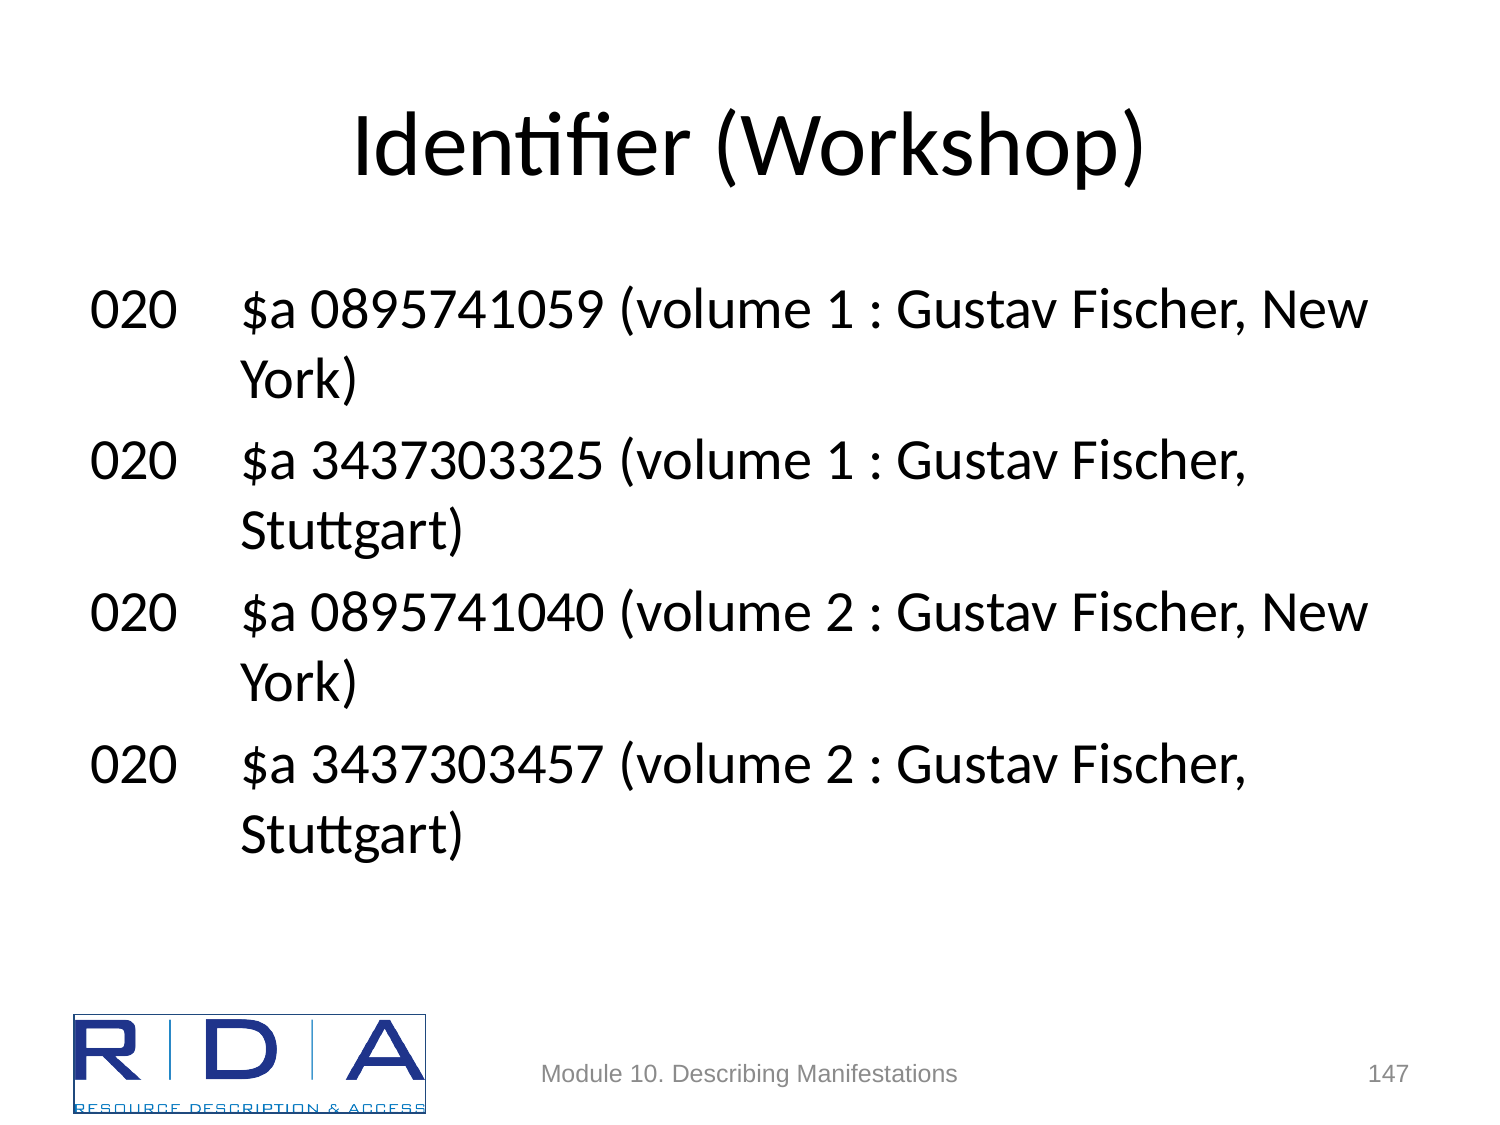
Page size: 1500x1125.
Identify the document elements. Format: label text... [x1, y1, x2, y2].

list 020 $a 0895741059 (volume 1 : Gustav Fischer, New York) 020 $a 3437303325 (volume 1 : Gustav Fischer, Stuttgart) 020 $a 0895741040 (volume 2 : Gustav Fischer, New York) 020 $a 3437303457 (volume 2 : Gustav Fischer, Stuttgart) [75, 262, 1425, 1005]
title Identifier (Workshop) [75, 45, 1425, 233]
footer Module 10. Describing Manifestations [512, 1042, 988, 1103]
picture [75, 1015, 425, 1112]
slide_number 147 [1074, 1042, 1425, 1103]
